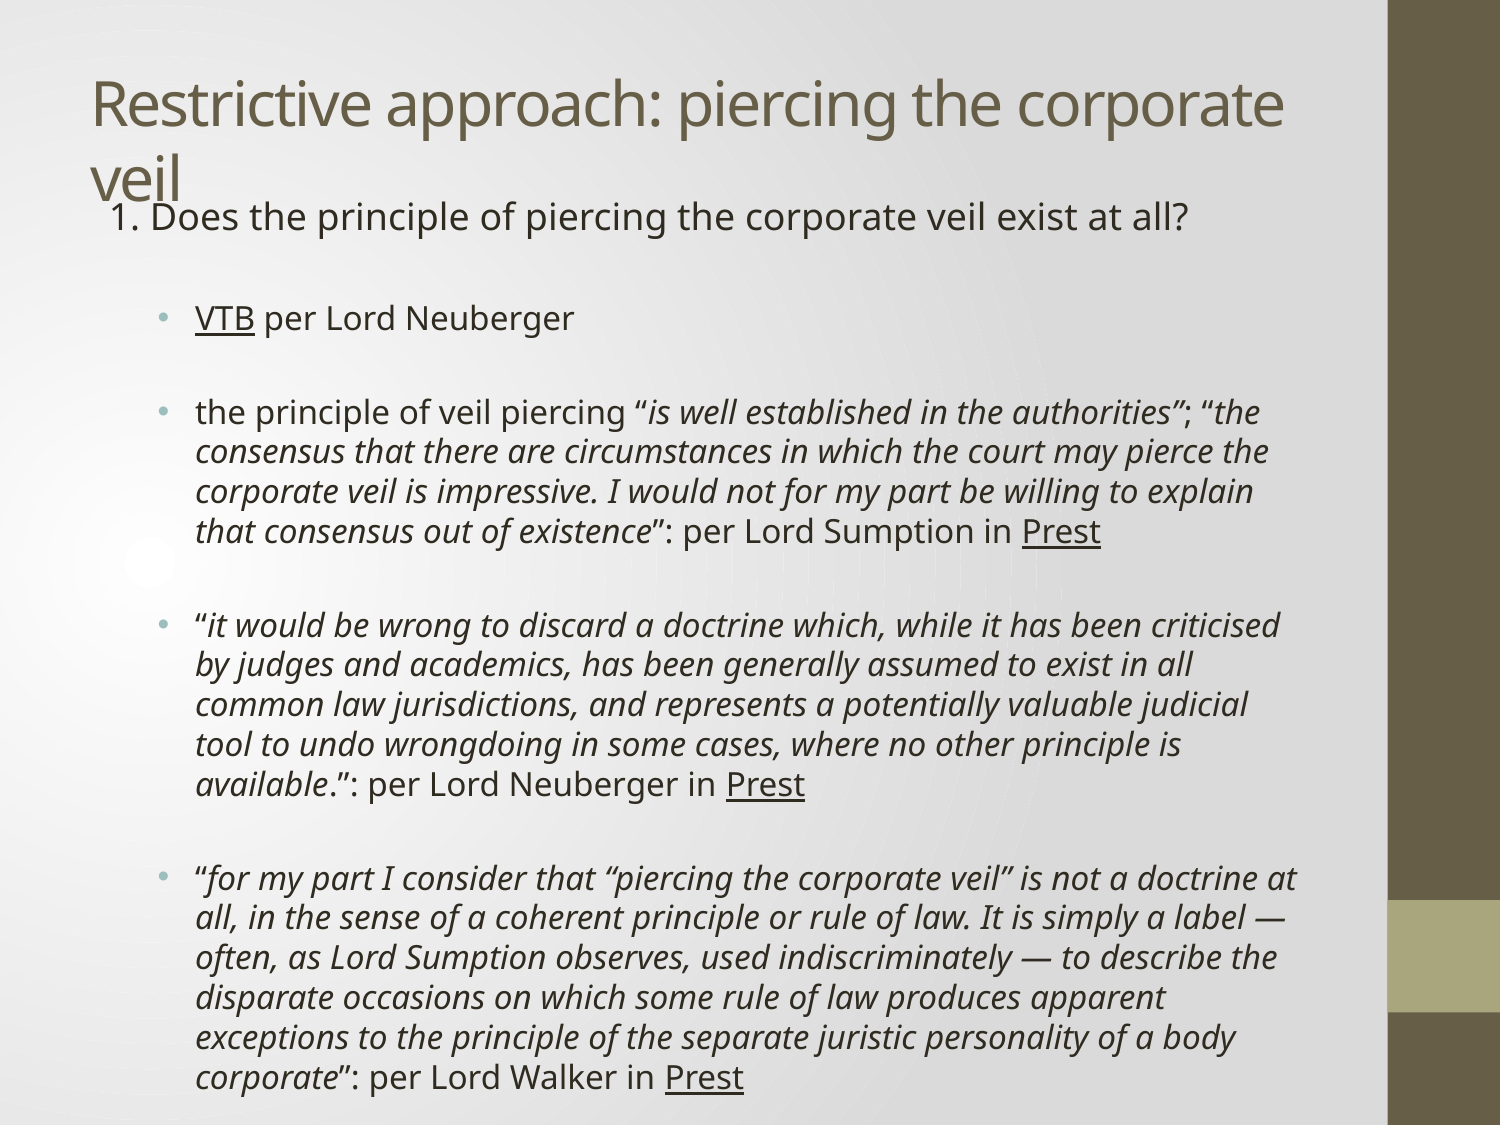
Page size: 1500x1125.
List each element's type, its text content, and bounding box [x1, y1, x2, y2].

title Restrictive approach: piercing the corporate veil [75, 45, 1325, 233]
text_box 1. Does the principle of piercing the corporate veil exist at all? VTB per Lord Neuberger the principle of veil piercing “is well established in the authorities”; “the consensus that there are circumstances in which the court may pierce the corporate veil is impressive. I would not for my part be willing to explain that consensus out of existence”: per Lord Sumption in Prest “it would be wrong to discard a doctrine which, while it has been criticised by judges and academics, has been generally assumed to exist in all common law jurisdictions, and represents a potentially valuable judicial tool to undo wrongdoing in some cases, where no other principle is available.”: per Lord Neuberger in Prest “for my part I consider that “piercing the corporate veil” is not a doctrine at all, in the sense of a coherent principle or rule of law. It is simply a label — often, as Lord Sumption observes, used indiscriminately — to describe the disparate occasions on which some rule of law produces apparent exceptions to the principle of the separate juristic personality of a body corporate”: per Lord Walker in Prest [75, 247, 1325, 1050]
